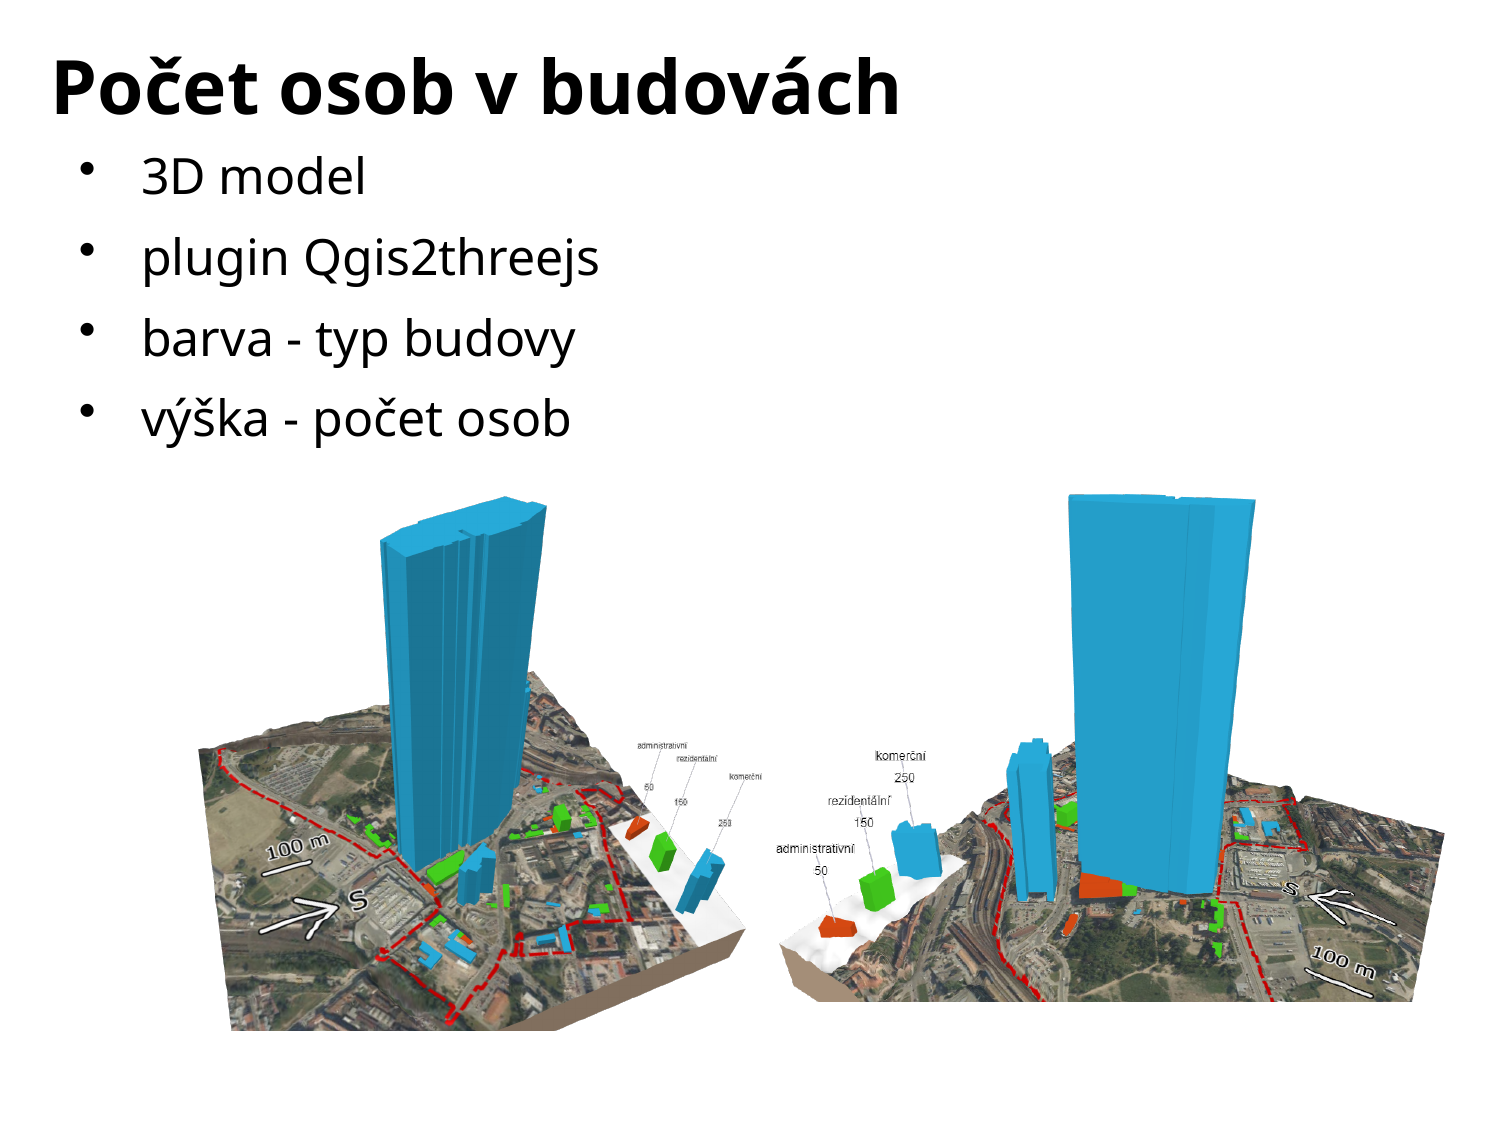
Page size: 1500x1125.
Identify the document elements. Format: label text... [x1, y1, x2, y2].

list 3D model plugin Qgis2threejs barva - typ budovy výška - počet osob [51, 148, 1449, 489]
picture [50, 482, 1500, 1031]
title Počet osob v budovách [35, 22, 1456, 148]
